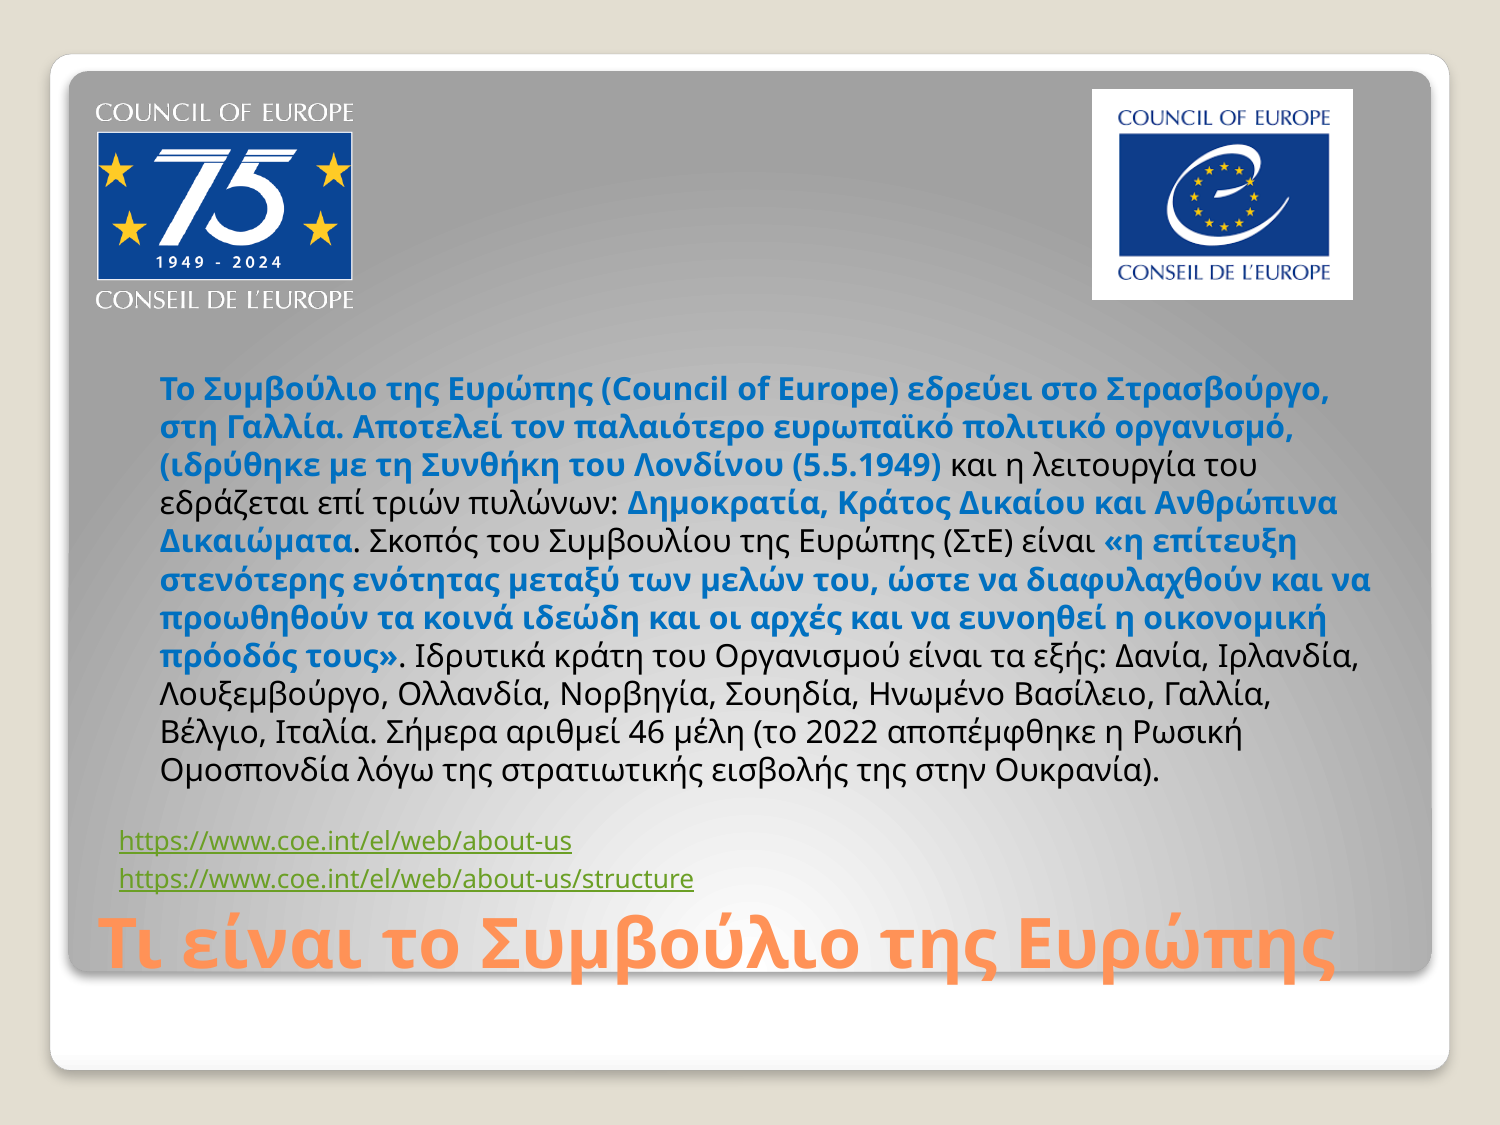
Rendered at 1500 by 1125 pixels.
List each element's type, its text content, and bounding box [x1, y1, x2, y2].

picture [1092, 89, 1353, 300]
list Το Συμβούλιο της Ευρώπης (Council of Europe) εδρεύει στο Στρασβούργο, στη Γαλλία. Αποτελεί τον παλαιότερο ευρωπαϊκό πολιτικό οργανισμό, (ιδρύθηκε με τη Συνθήκη του Λονδίνου (5.5.1949) και η λειτουργία του εδράζεται επί τριών πυλώνων: Δημοκρατία, Κράτος Δικαίου και Ανθρώπινα Δικαιώματα. Σκοπός του Συμβουλίου της Ευρώπης (ΣτΕ) είναι «η επίτευξη στενότερης ενότητας μεταξύ των μελών του, ώστε να διαφυλαχθούν και να προωθηθούν τα κοινά ιδεώδη και οι αρχές και να ευνοηθεί η οικονομική πρόοδός τους». Ιδρυτικά κράτη του Οργανισμού είναι τα εξής: Δανία, Ιρλανδία, Λουξεμβούργο, Ολλανδία, Νορβηγία, Σουηδία, Ηνωμένο Βασίλειο, Γαλλία, Βέλγιο, Ιταλία. Σήμερα αριθμεί 46 μέλη (το 2022 αποπέμφθηκε η Ρωσική Ομοσπονδία λόγω της στρατιωτικής εισβολής της στην Ουκρανία). https://www.coe.int/el/web/about-us https://www.coe.int/el/web/about-us/structure [88, 290, 1400, 929]
title Τι είναι το Συμβούλιο της Ευρώπης [82, 817, 1425, 990]
picture [64, 77, 384, 334]
